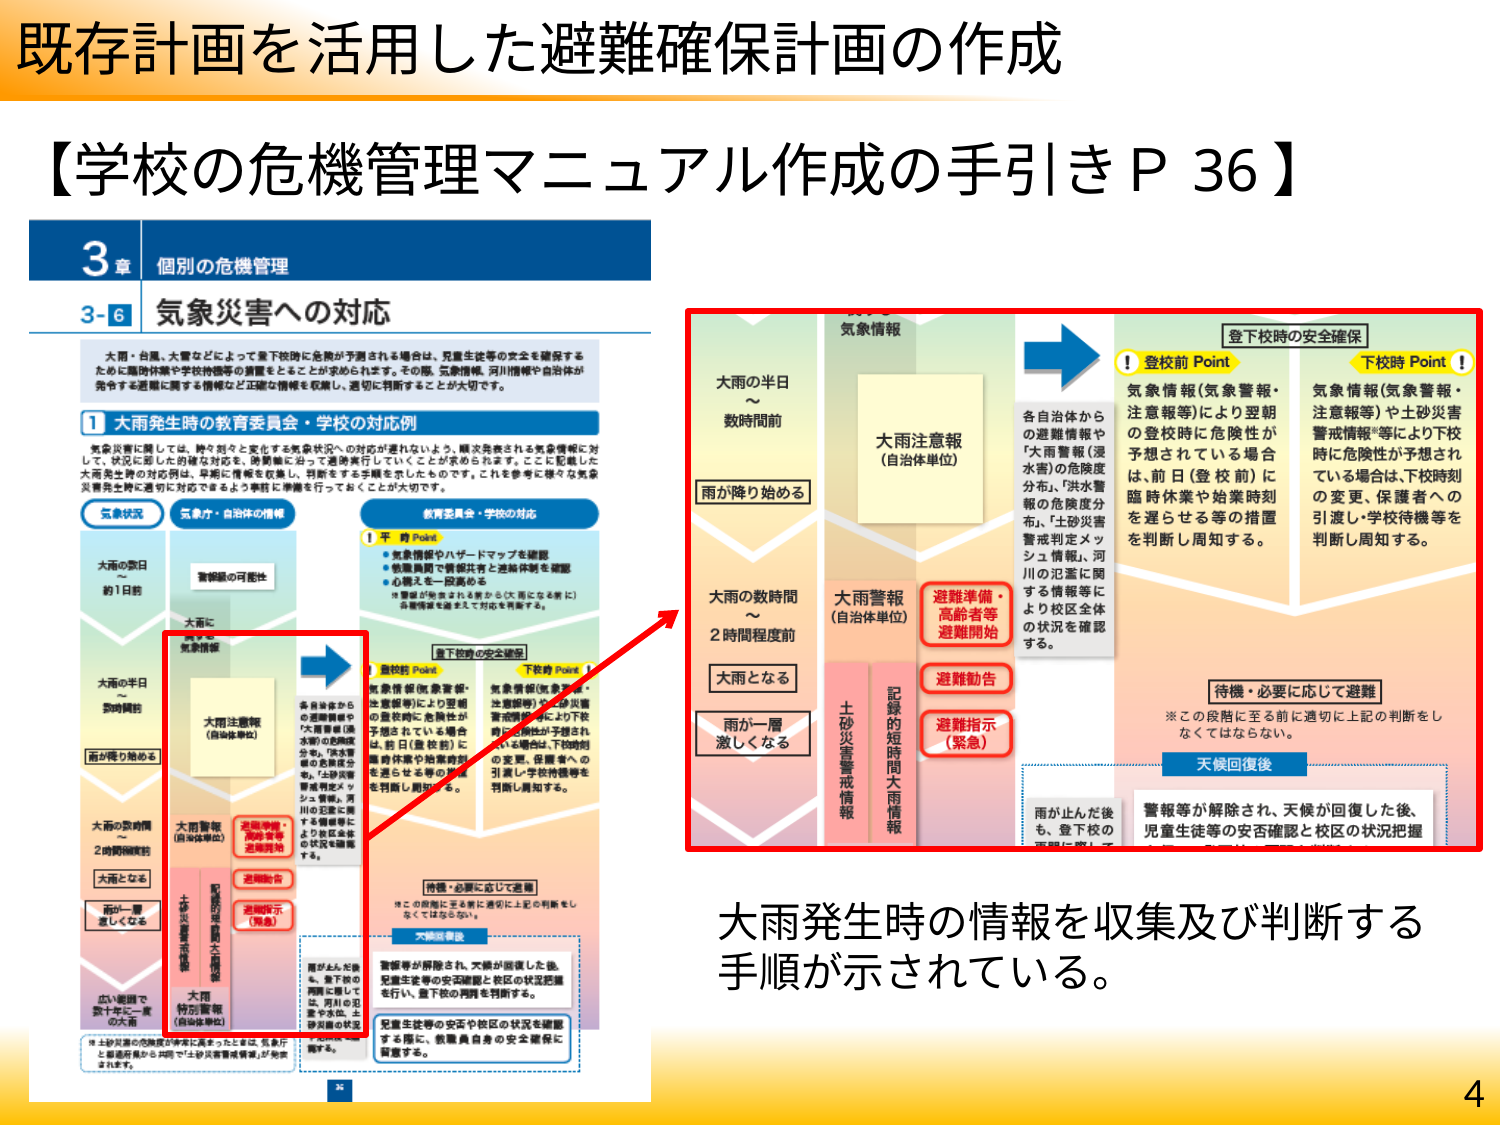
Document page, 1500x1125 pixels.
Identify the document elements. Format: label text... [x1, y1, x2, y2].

picture [690, 314, 1477, 847]
text_box 4 [1149, 1060, 1500, 1121]
text_box 既存計画を活用した避難確保計画の作成 [0, 0, 1500, 95]
title 【学校の危機管理マニュアル作成の手引きＰ36】 [0, 125, 1400, 220]
text_box [655, 609, 680, 630]
picture [29, 219, 651, 1102]
text_box 大雨発生時の情報を収集及び判断する手順が示されている。 [702, 888, 1459, 1024]
text_box [0, 1009, 1500, 1125]
text_box [0, 95, 1500, 101]
